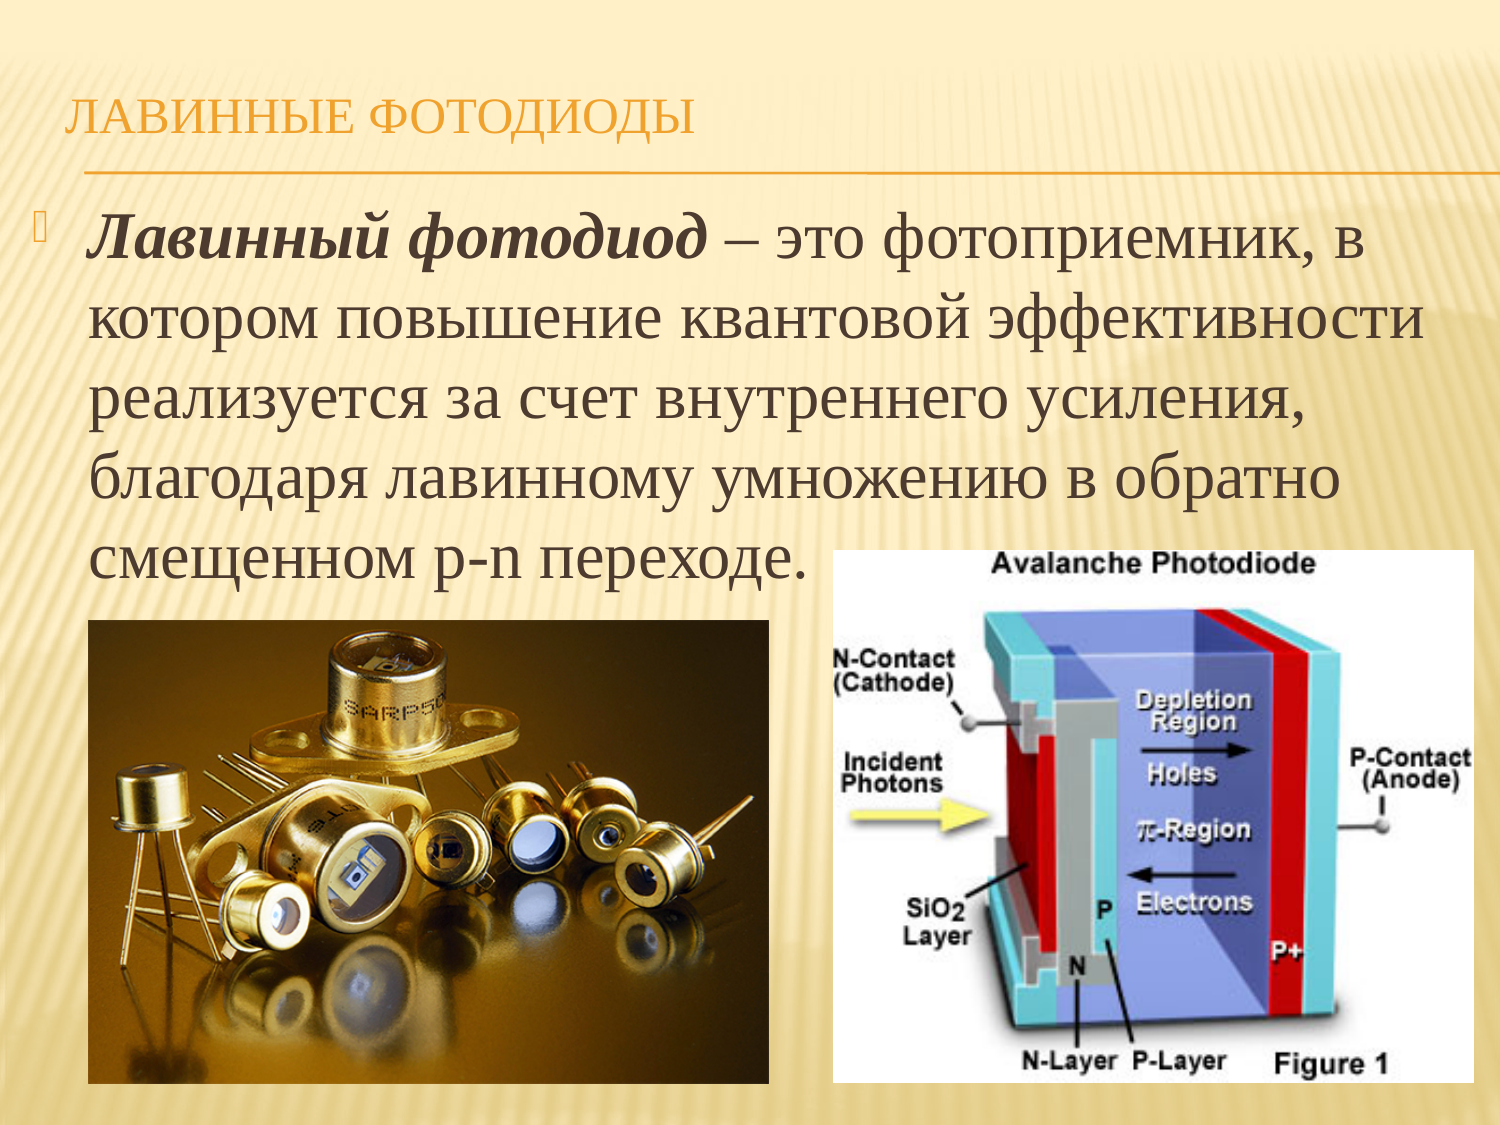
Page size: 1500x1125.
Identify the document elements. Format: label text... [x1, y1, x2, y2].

picture [833, 550, 1474, 1084]
picture [88, 620, 769, 1084]
list Лавинный фотодиод – это фотоприемник, в котором повышение квантовой эффективности реализуется за счет внутреннего усиления, благодаря лавинному умножению в обратно смещенном p-n переходе. [17, 184, 1443, 927]
title Лавинные фотодиоды [50, 75, 1475, 213]
